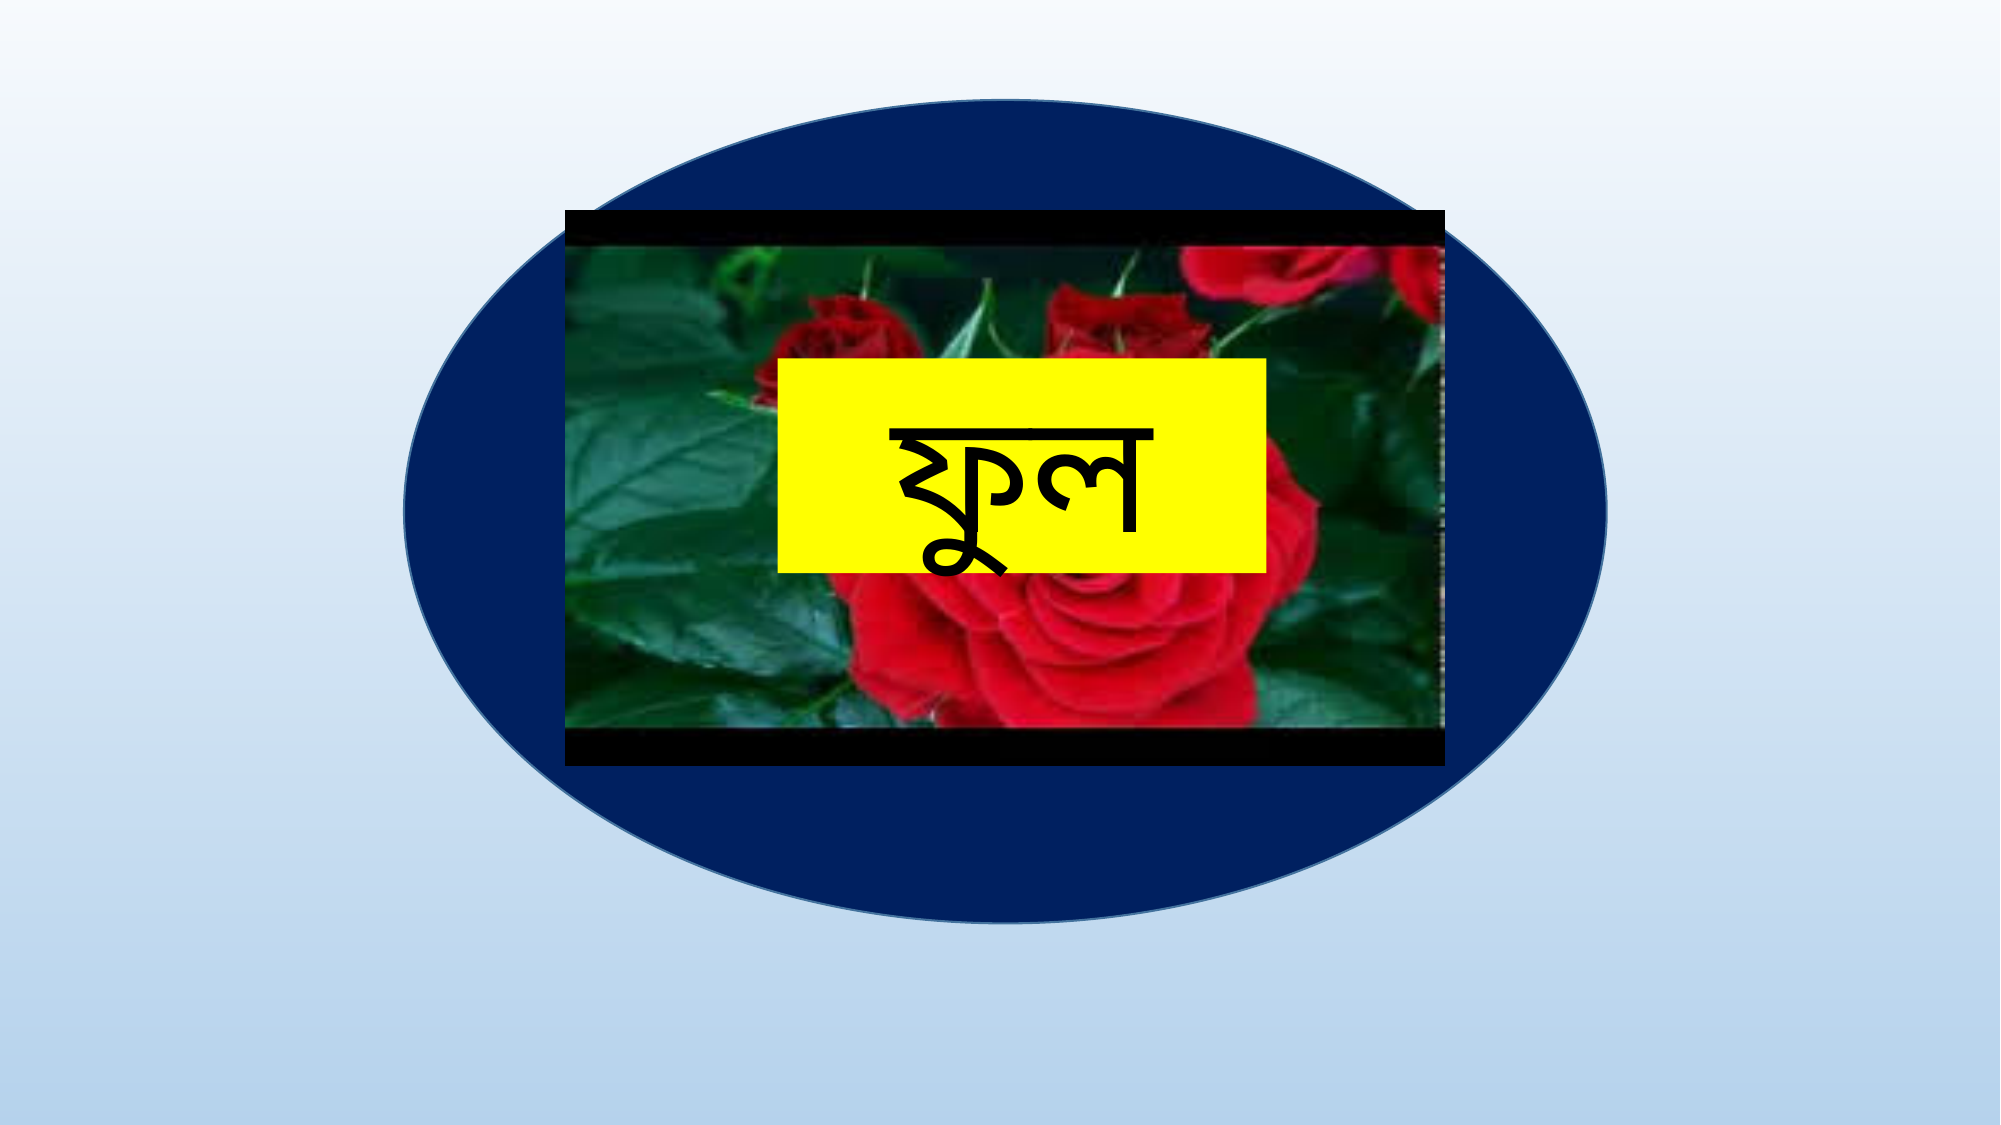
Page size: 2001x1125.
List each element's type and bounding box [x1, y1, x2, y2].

text_box [403, 99, 1607, 924]
